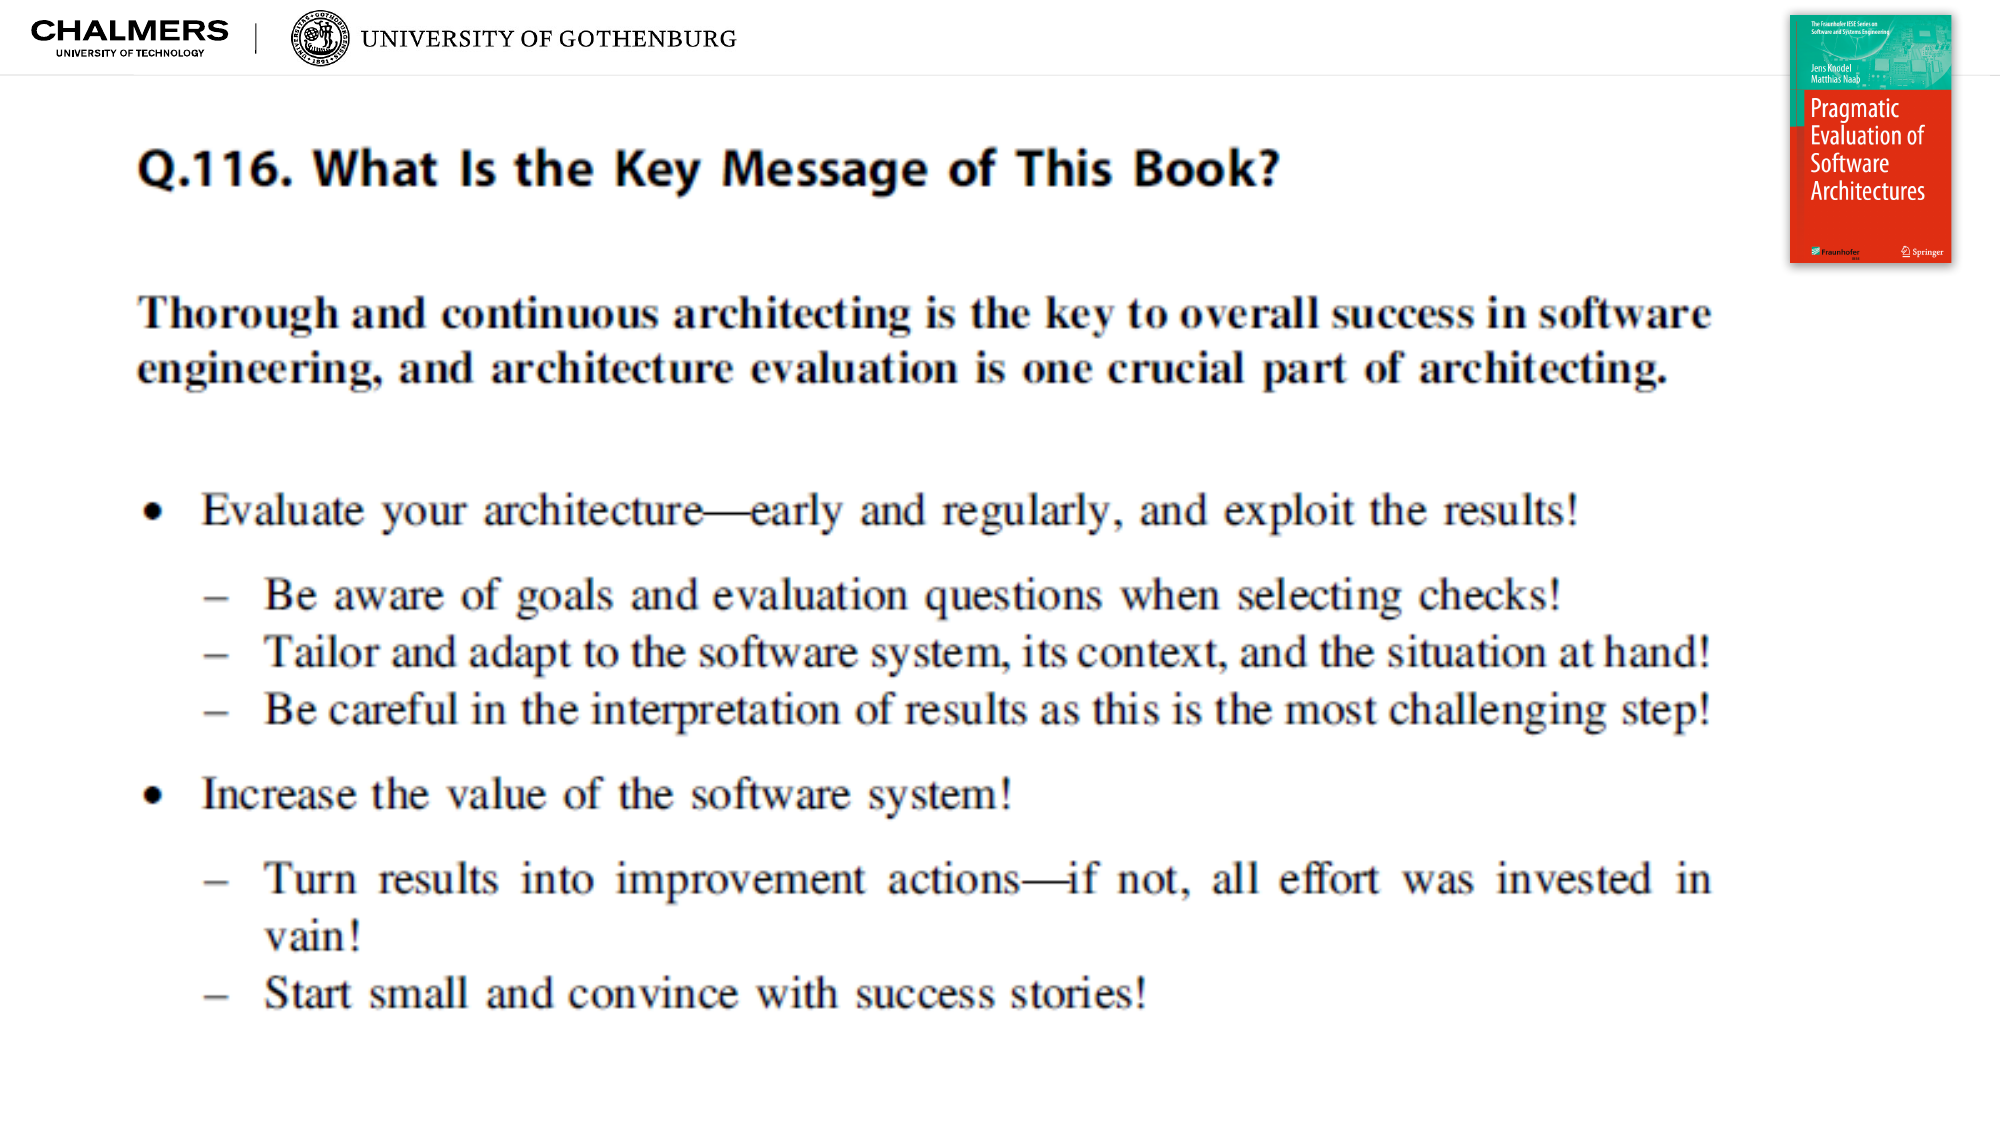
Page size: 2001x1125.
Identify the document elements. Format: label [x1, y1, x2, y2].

picture [90, 137, 1742, 1059]
picture [1789, 14, 1952, 263]
picture [291, 10, 737, 67]
